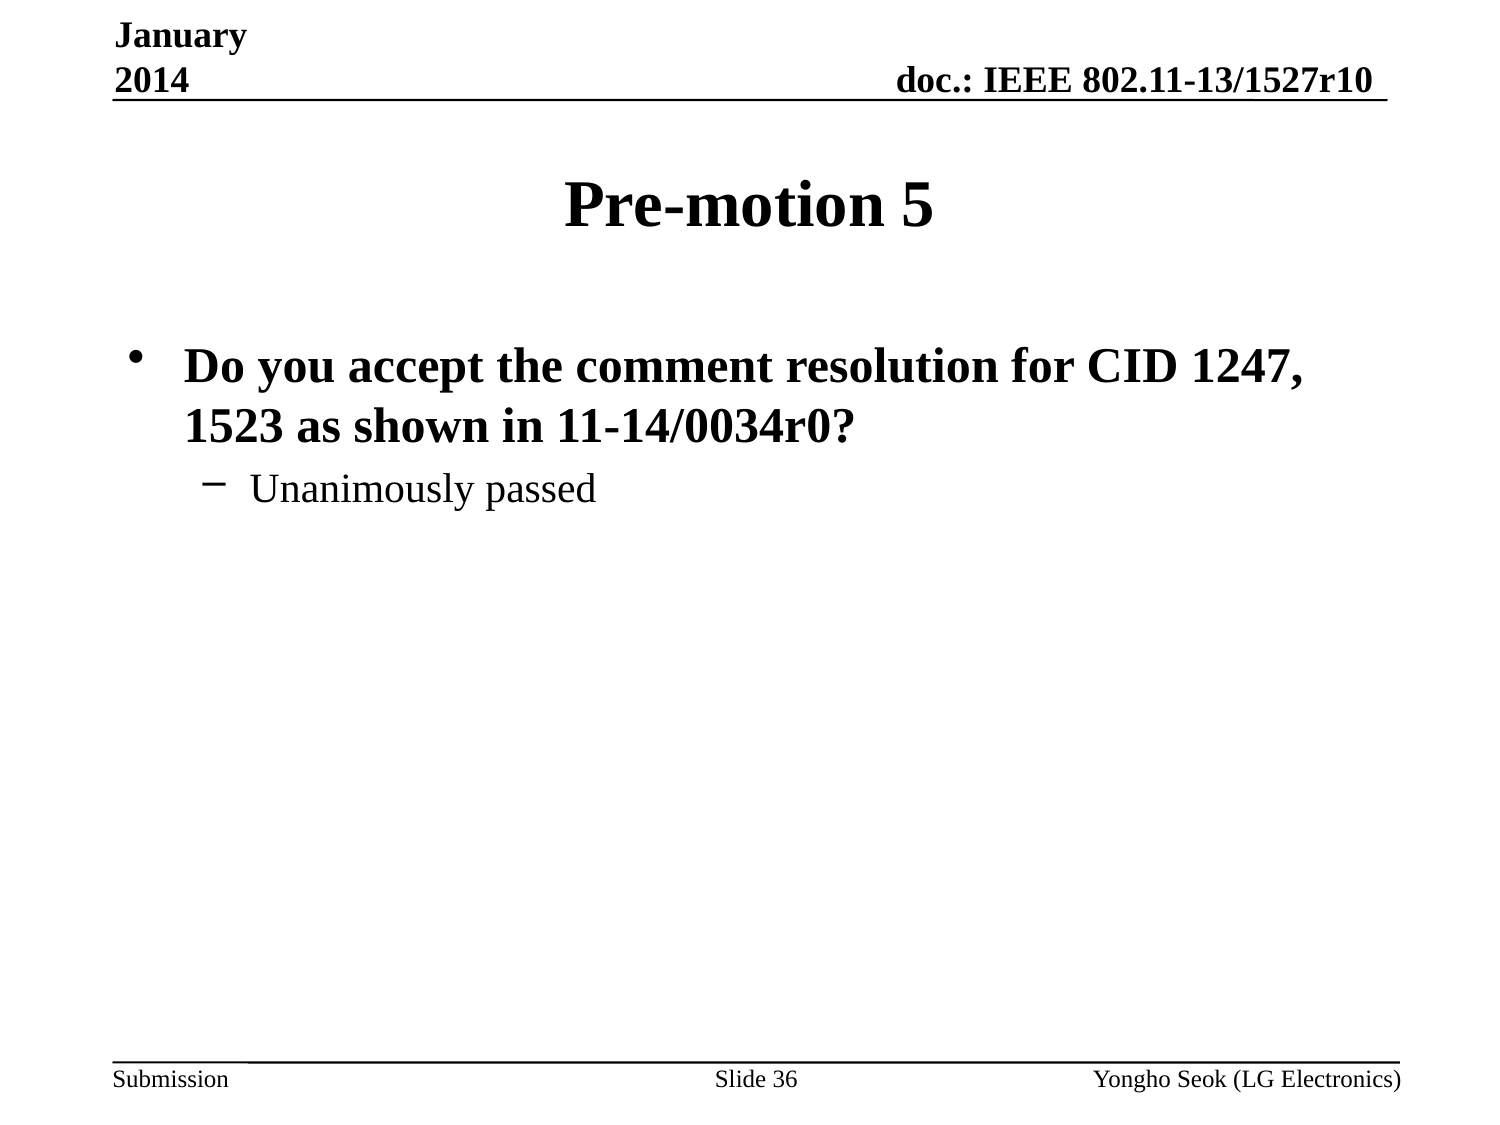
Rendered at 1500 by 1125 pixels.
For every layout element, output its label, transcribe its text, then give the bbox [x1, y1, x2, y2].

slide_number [114, 54, 333, 101]
list Do you accept the comment resolution for CID 1247, 1523 as shown in 11-14/0034r0? Unanimously passed [112, 324, 1388, 1001]
footer Yongho Seok (LG Electronics) [1088, 1061, 1402, 1093]
title Pre-motion 5 [112, 112, 1388, 288]
slide_number Slide 36 [712, 1061, 800, 1093]
